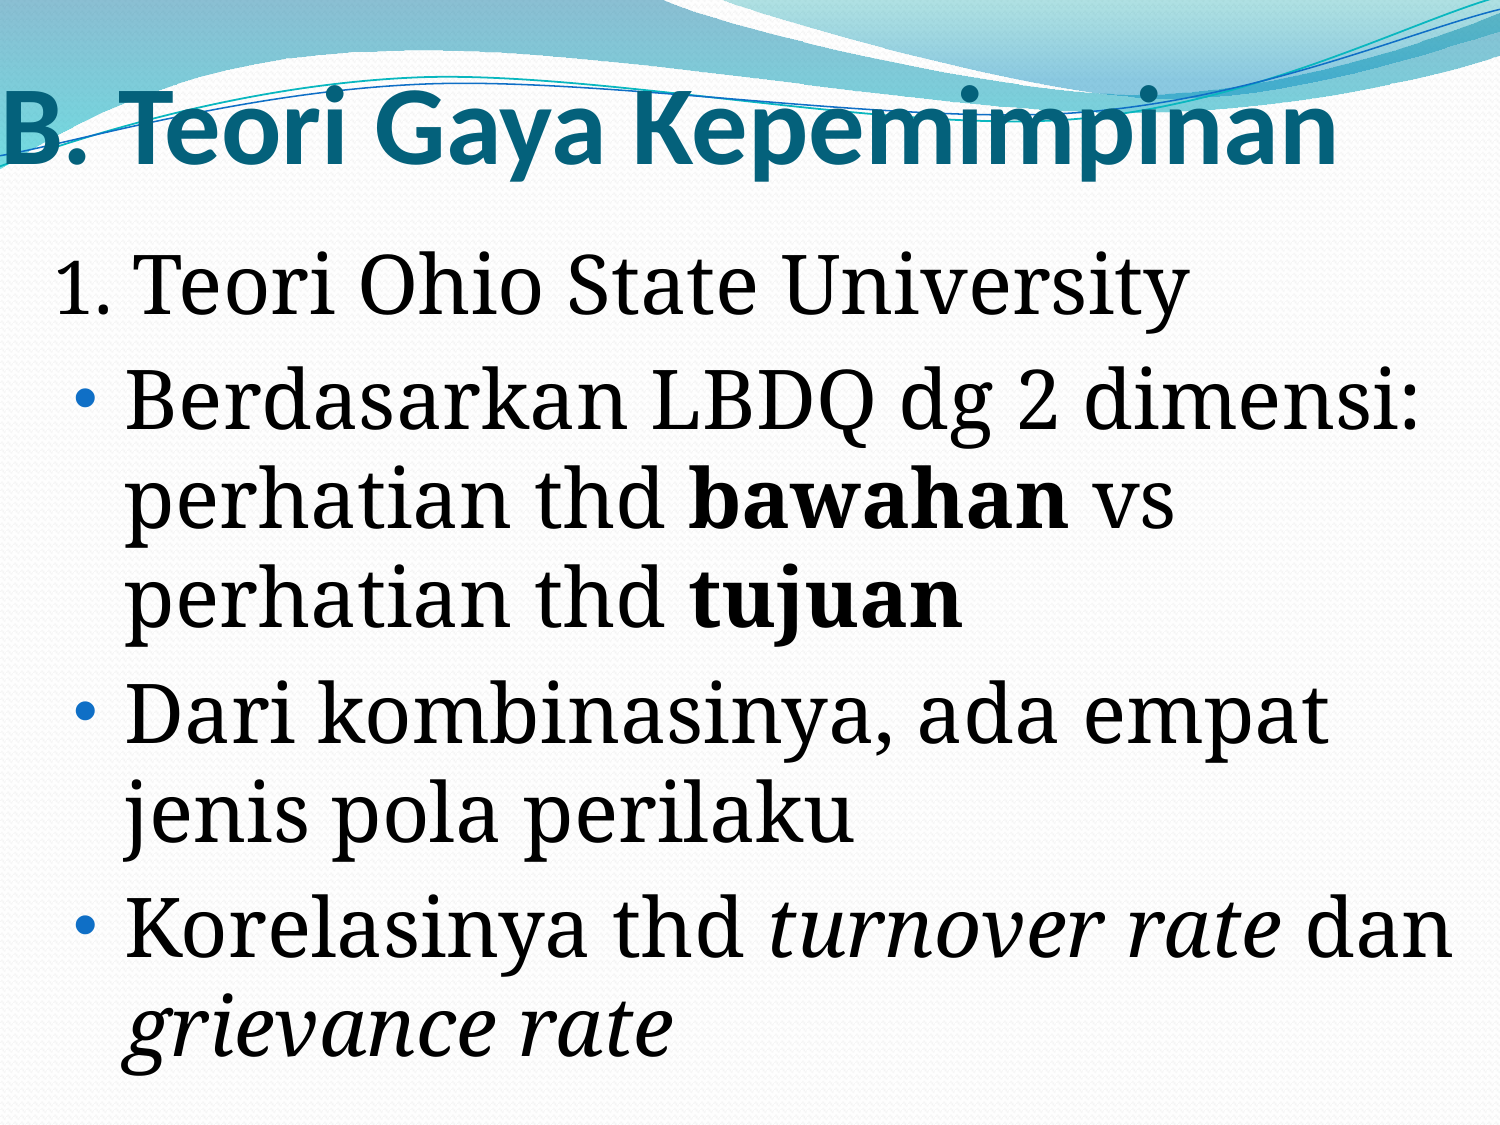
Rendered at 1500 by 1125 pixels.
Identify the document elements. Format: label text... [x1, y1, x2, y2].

list 1. Teori Ohio State University Berdasarkan LBDQ dg 2 dimensi: perhatian thd bawahan vs perhatian thd tujuan Dari kombinasinya, ada empat jenis pola perilaku Korelasinya thd turnover rate dan grievance rate [0, 224, 1500, 1088]
title B. Teori Gaya Kepemimpinan [0, 0, 1500, 188]
